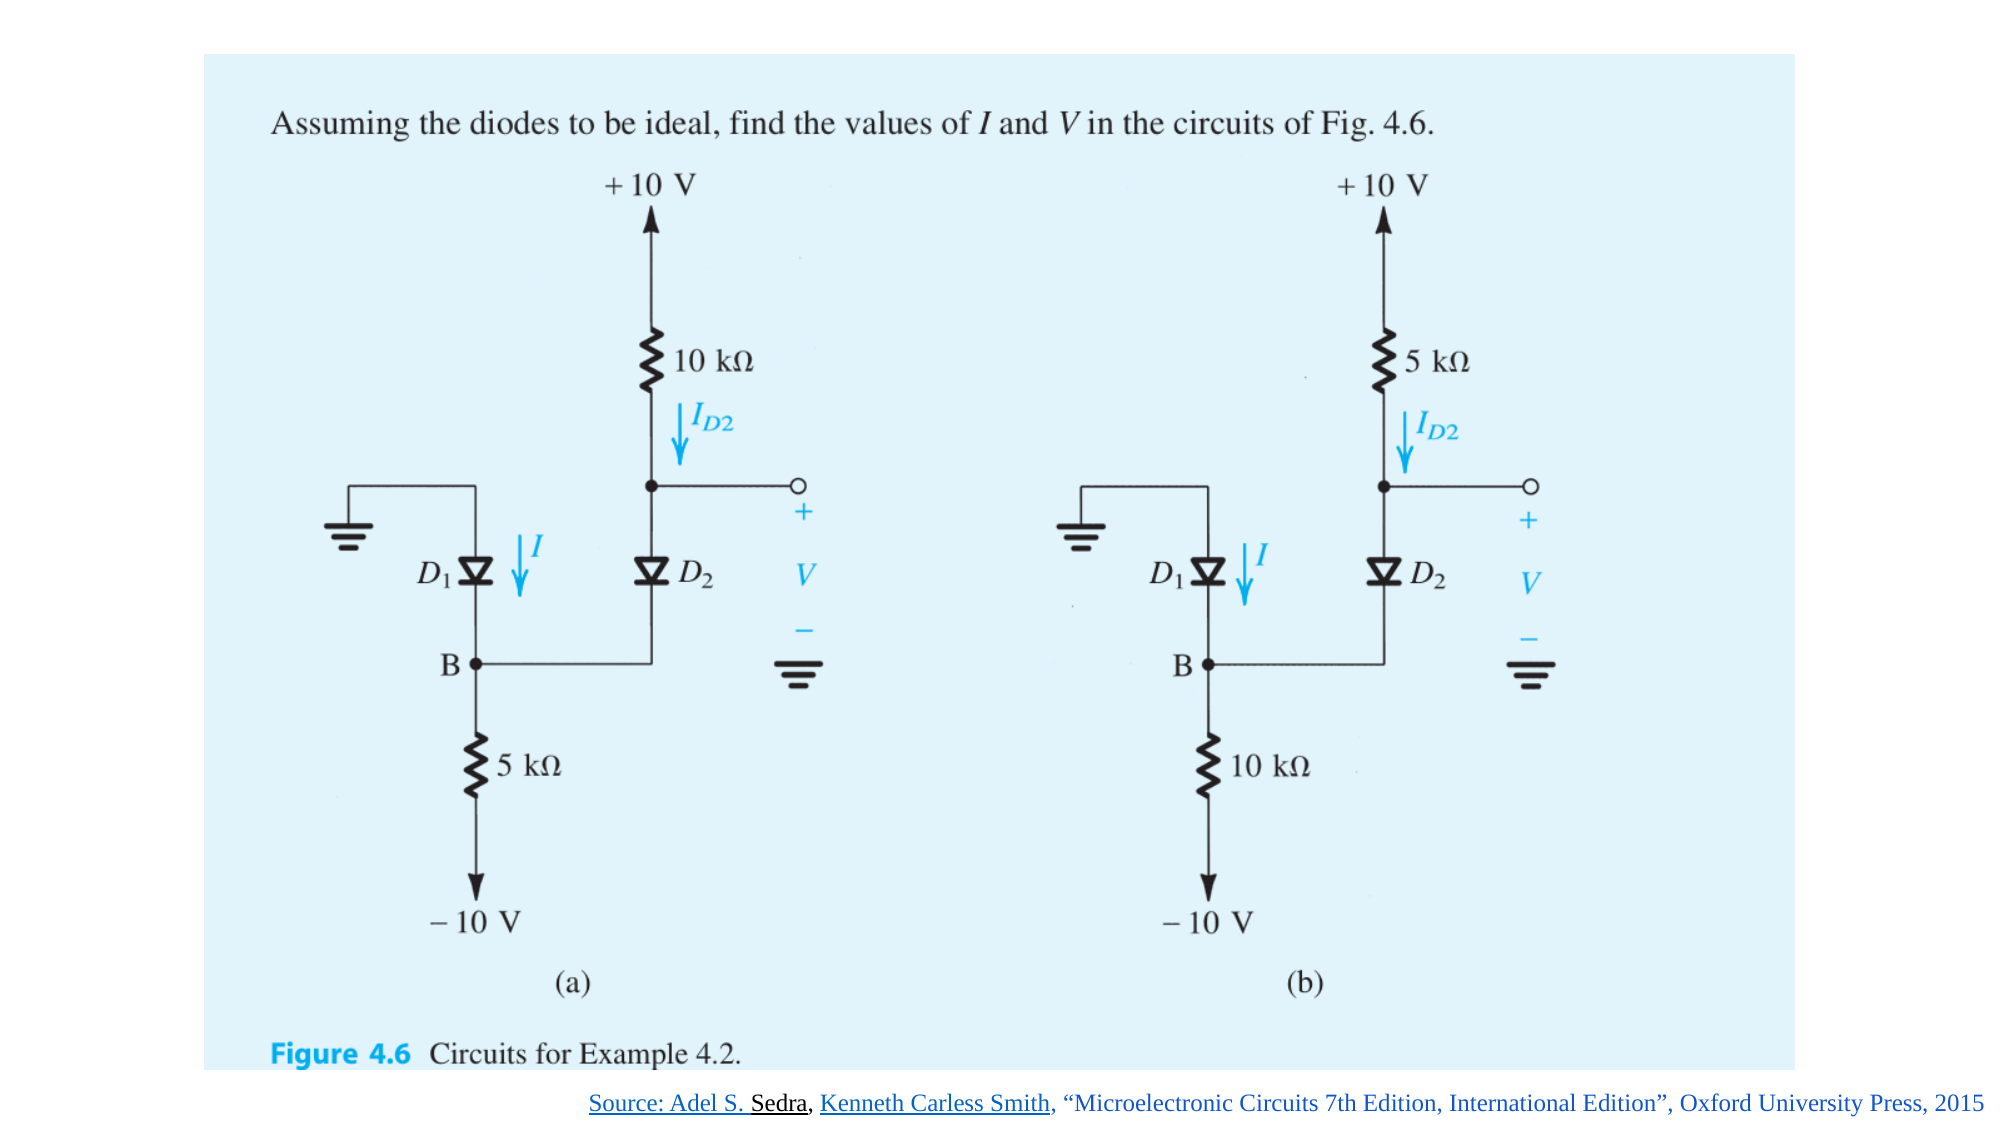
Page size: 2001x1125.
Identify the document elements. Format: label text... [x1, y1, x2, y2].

picture [204, 54, 1795, 1071]
text_box Source: Adel S. Sedra, Kenneth Carless Smith, “Microelectronic Circuits 7th Edition, International Edition”, Oxford University Press, 2015 [573, 1079, 2000, 1125]
